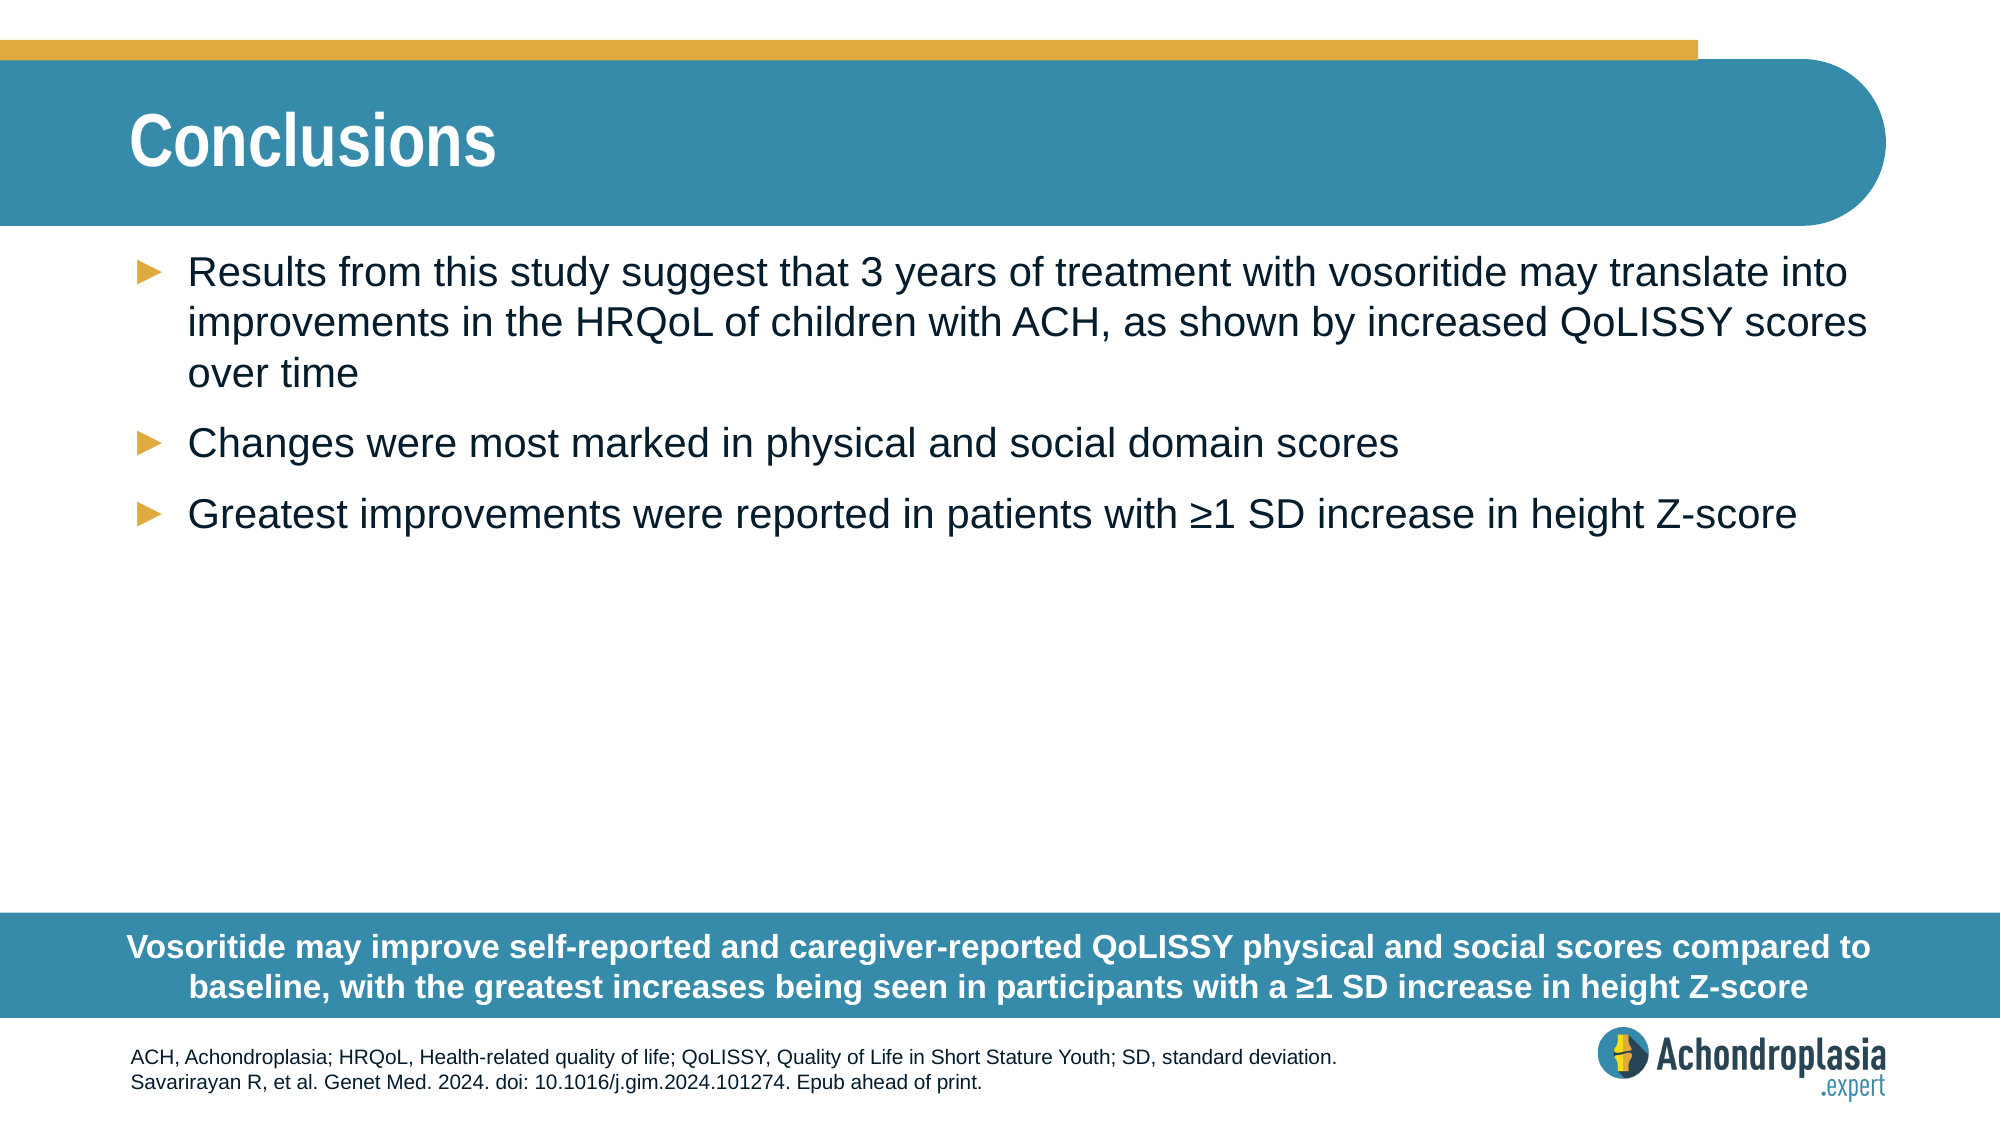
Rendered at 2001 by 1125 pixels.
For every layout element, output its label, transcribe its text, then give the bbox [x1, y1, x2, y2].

list Results from this study suggest that 3 years of treatment with vosoritide may translate into improvements in the HRQoL of children with ACH, as shown by increased QoLISSY scores over time Changes were most marked in physical and social domain scores Greatest improvements were reported in patients with ≥1 SD increase in height Z-score [114, 237, 1886, 880]
picture [1598, 1027, 1886, 1102]
footer ACH, Achondroplasia; HRQoL, Health-related quality of life; QoLISSY, Quality of Life in Short Stature Youth; SD, standard deviation. Savarirayan R, et al. Genet Med. 2024. doi: 10.1016/j.gim.2024.101274. Epub ahead of print. [115, 1018, 1598, 1102]
title Conclusions [114, 59, 1886, 225]
list Vosoritide may improve self-reported and caregiver-reported QoLISSY physical and social scores compared to baseline, with the greatest increases being seen in participants with a ≥1 SD increase in height Z-score [0, 912, 2000, 1018]
